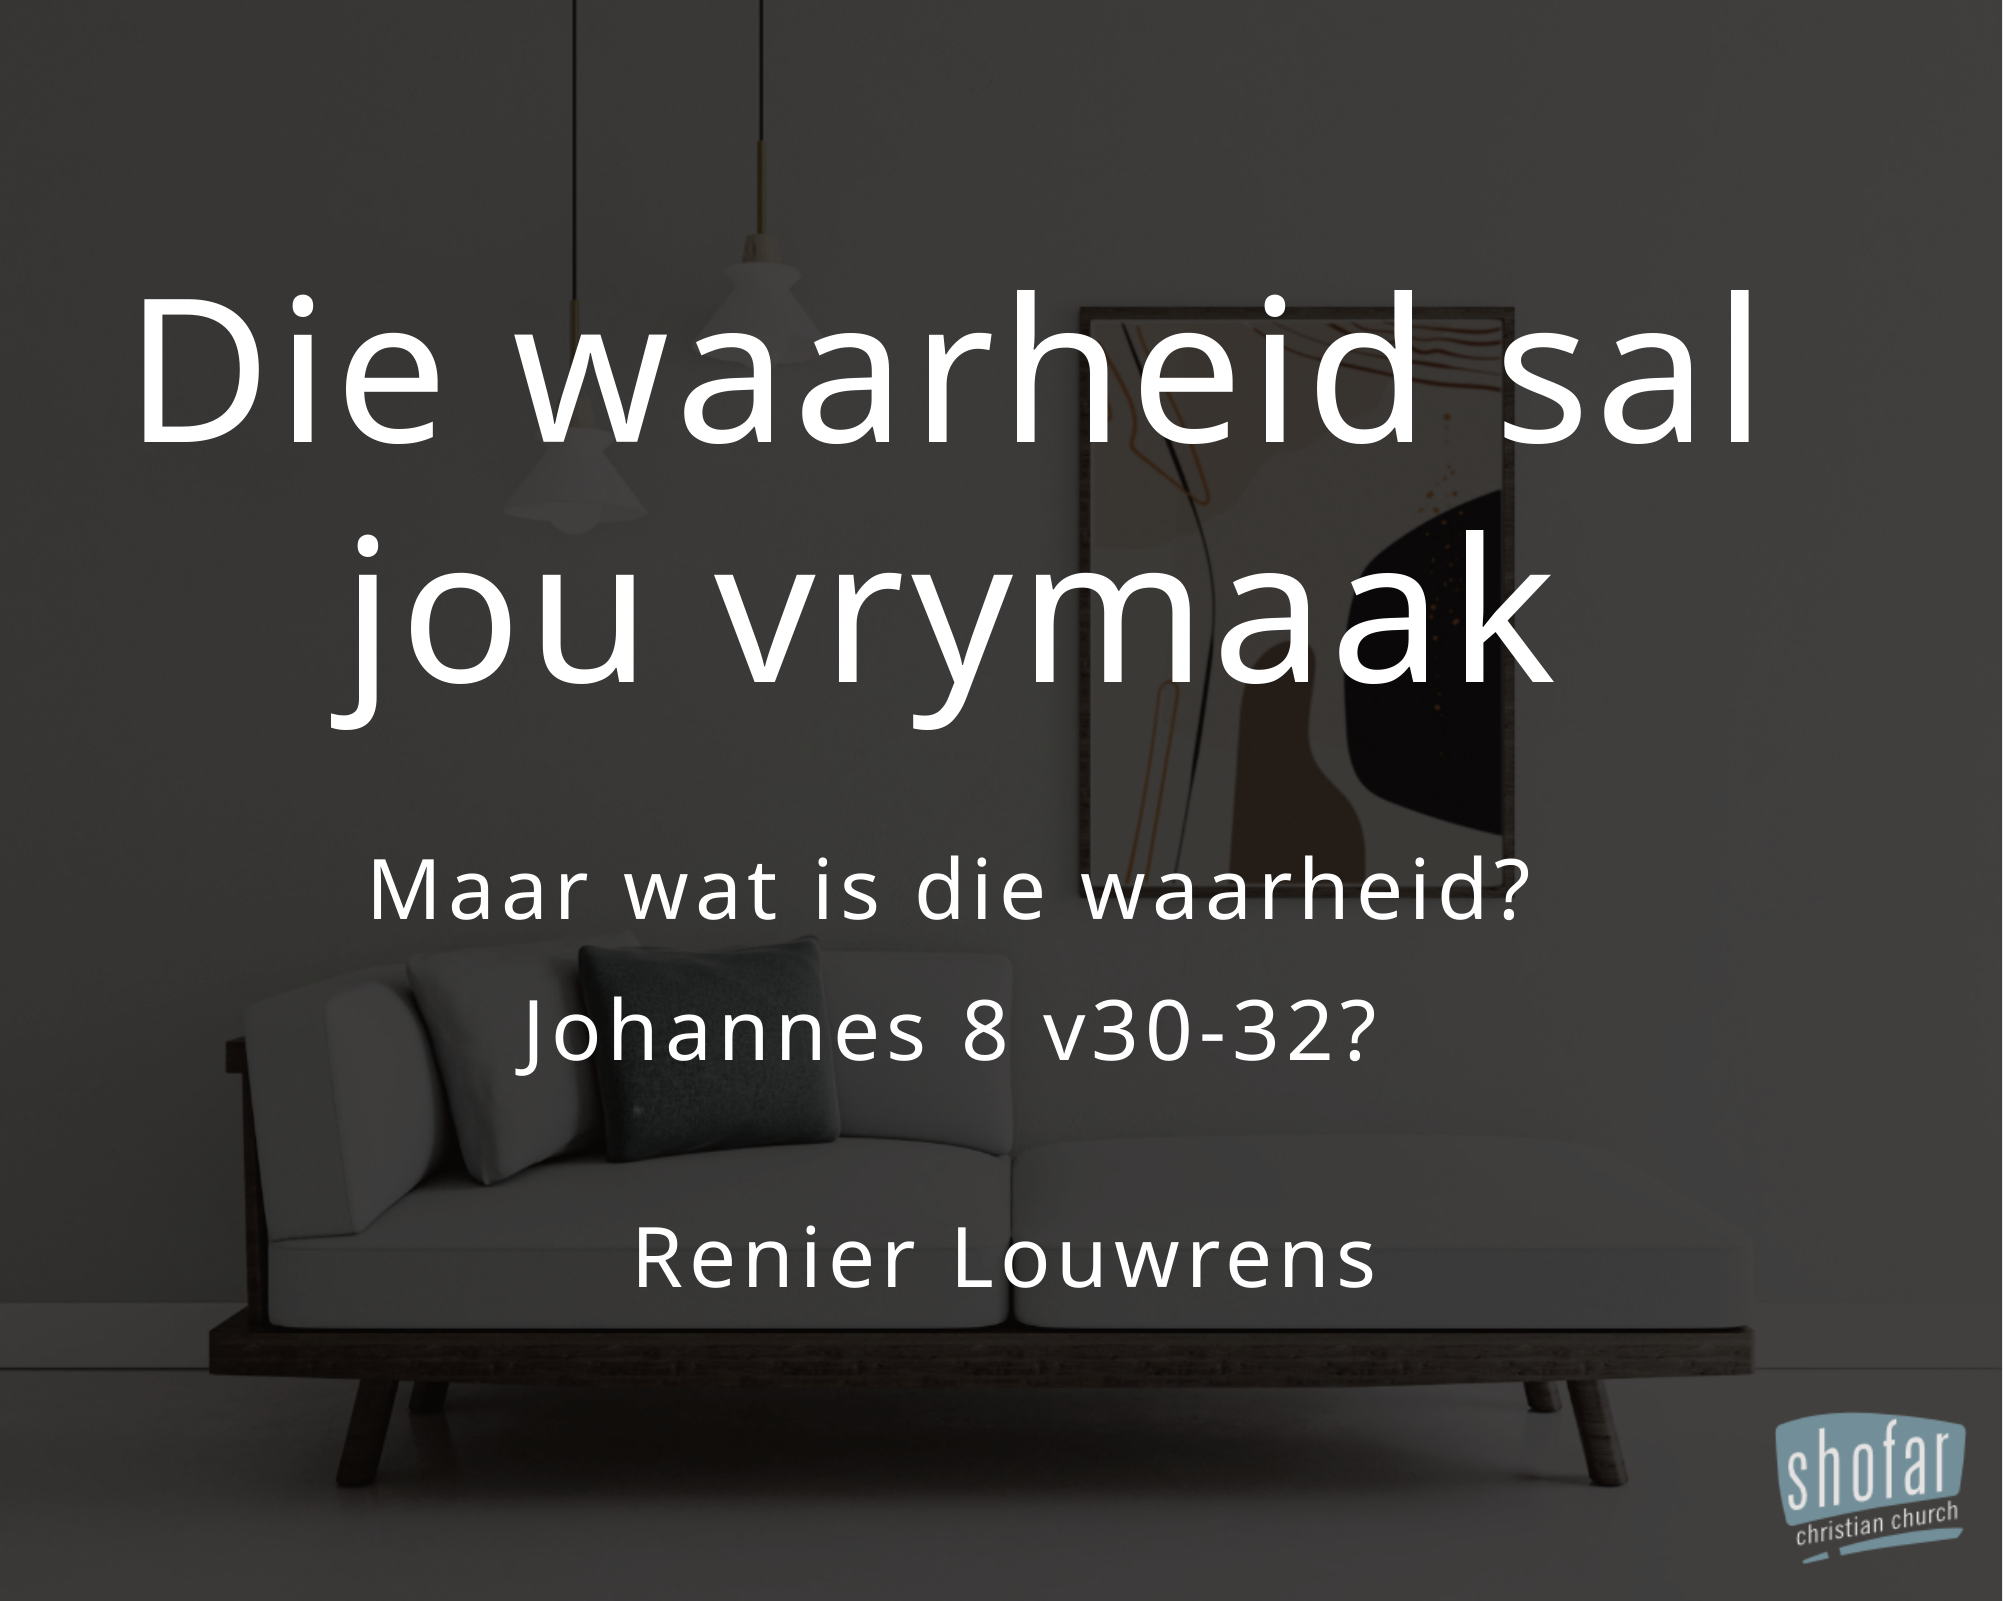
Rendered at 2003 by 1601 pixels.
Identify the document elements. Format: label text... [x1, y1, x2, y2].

picture [0, 0, 2003, 1601]
text_box Maar wat is die waarheid? [326, 828, 1574, 944]
text_box Johannes 8 v30-32? [326, 969, 1574, 1085]
text_box Renier Louwrens [380, 1196, 1629, 1312]
text_box Die waarheid sal jou vrymaak [61, 235, 1839, 731]
